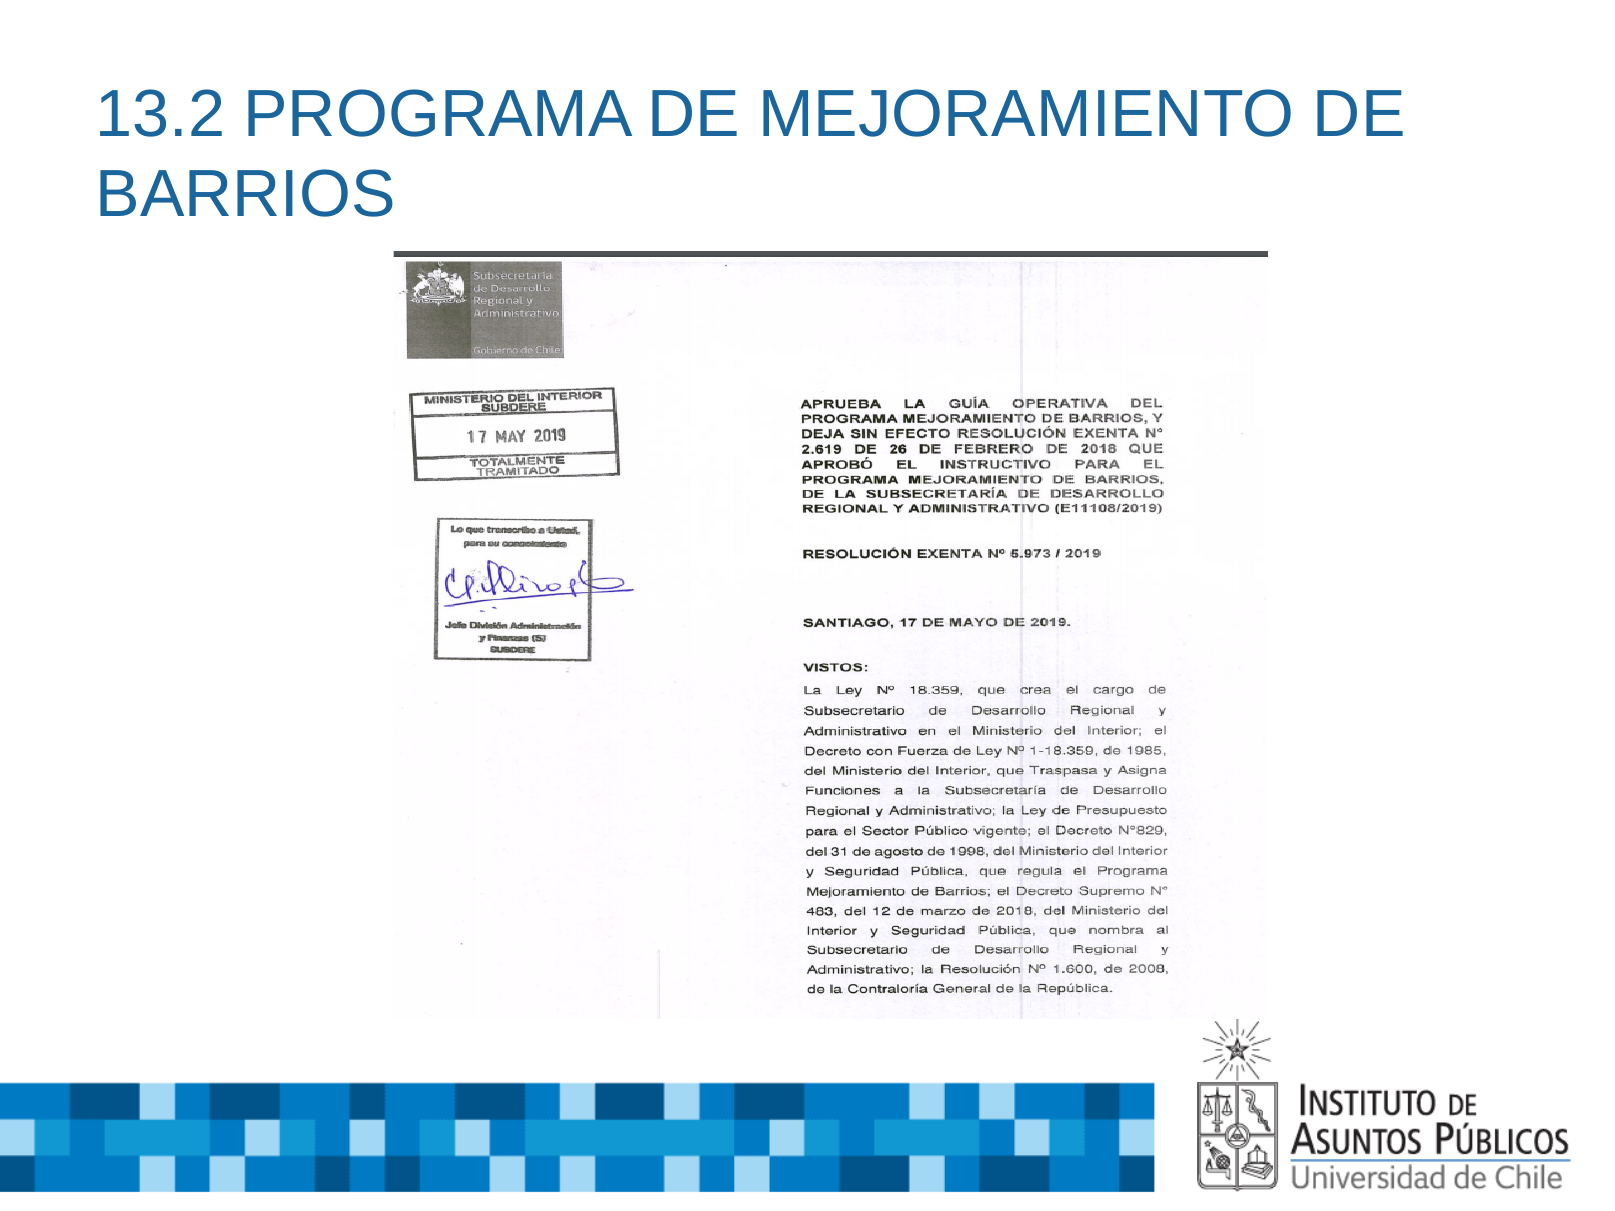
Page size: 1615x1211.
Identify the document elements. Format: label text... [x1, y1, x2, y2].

picture [0, 0, 1615, 1211]
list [393, 251, 1269, 1020]
title 13.2 PROGRAMA DE MEJORAMIENTO DE BARRIOS [80, 48, 1534, 251]
